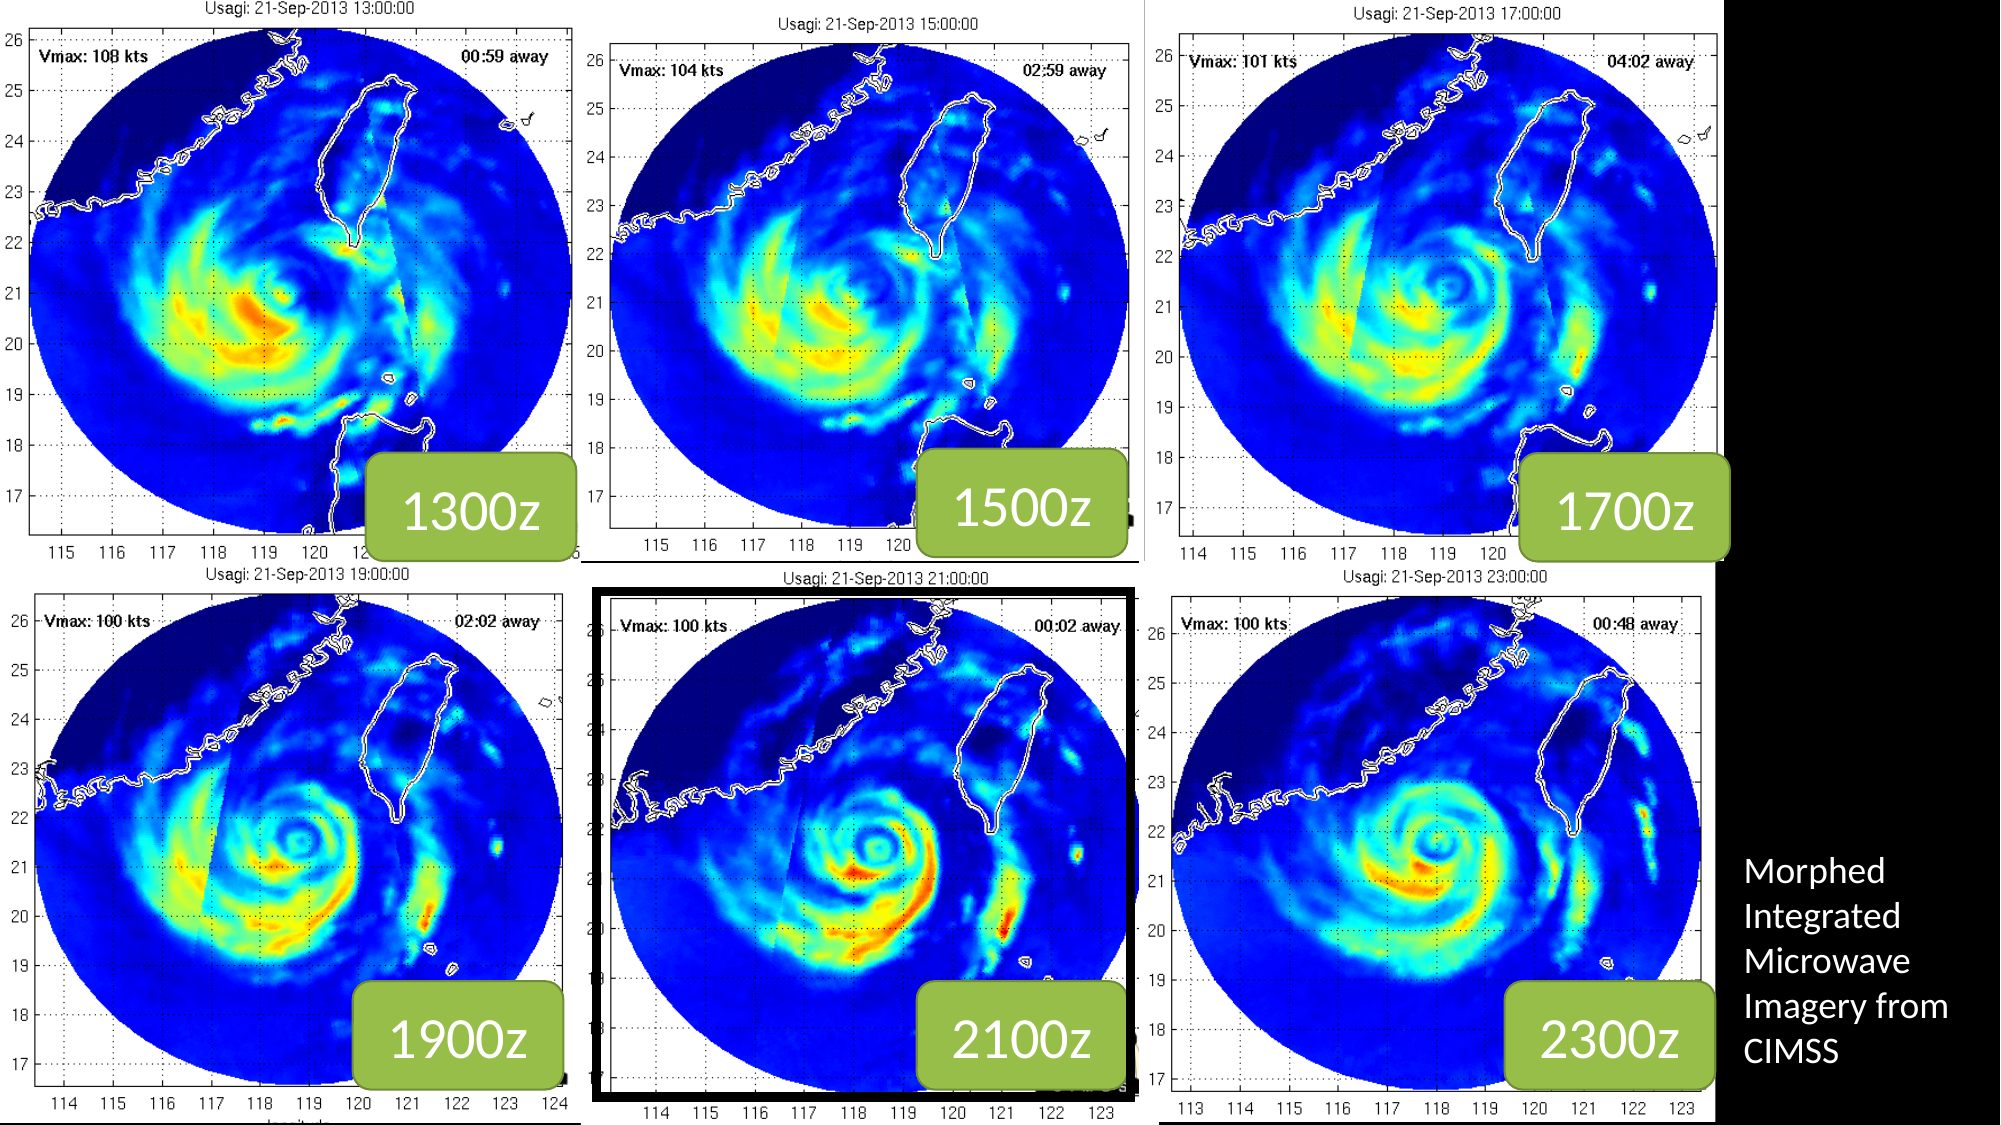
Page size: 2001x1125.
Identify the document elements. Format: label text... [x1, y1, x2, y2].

text_box Morphed Integrated Microwave Imagery from CIMSS [1728, 838, 2000, 1078]
text_box 1700z [1724, 456, 1731, 559]
picture [0, 0, 1724, 1125]
